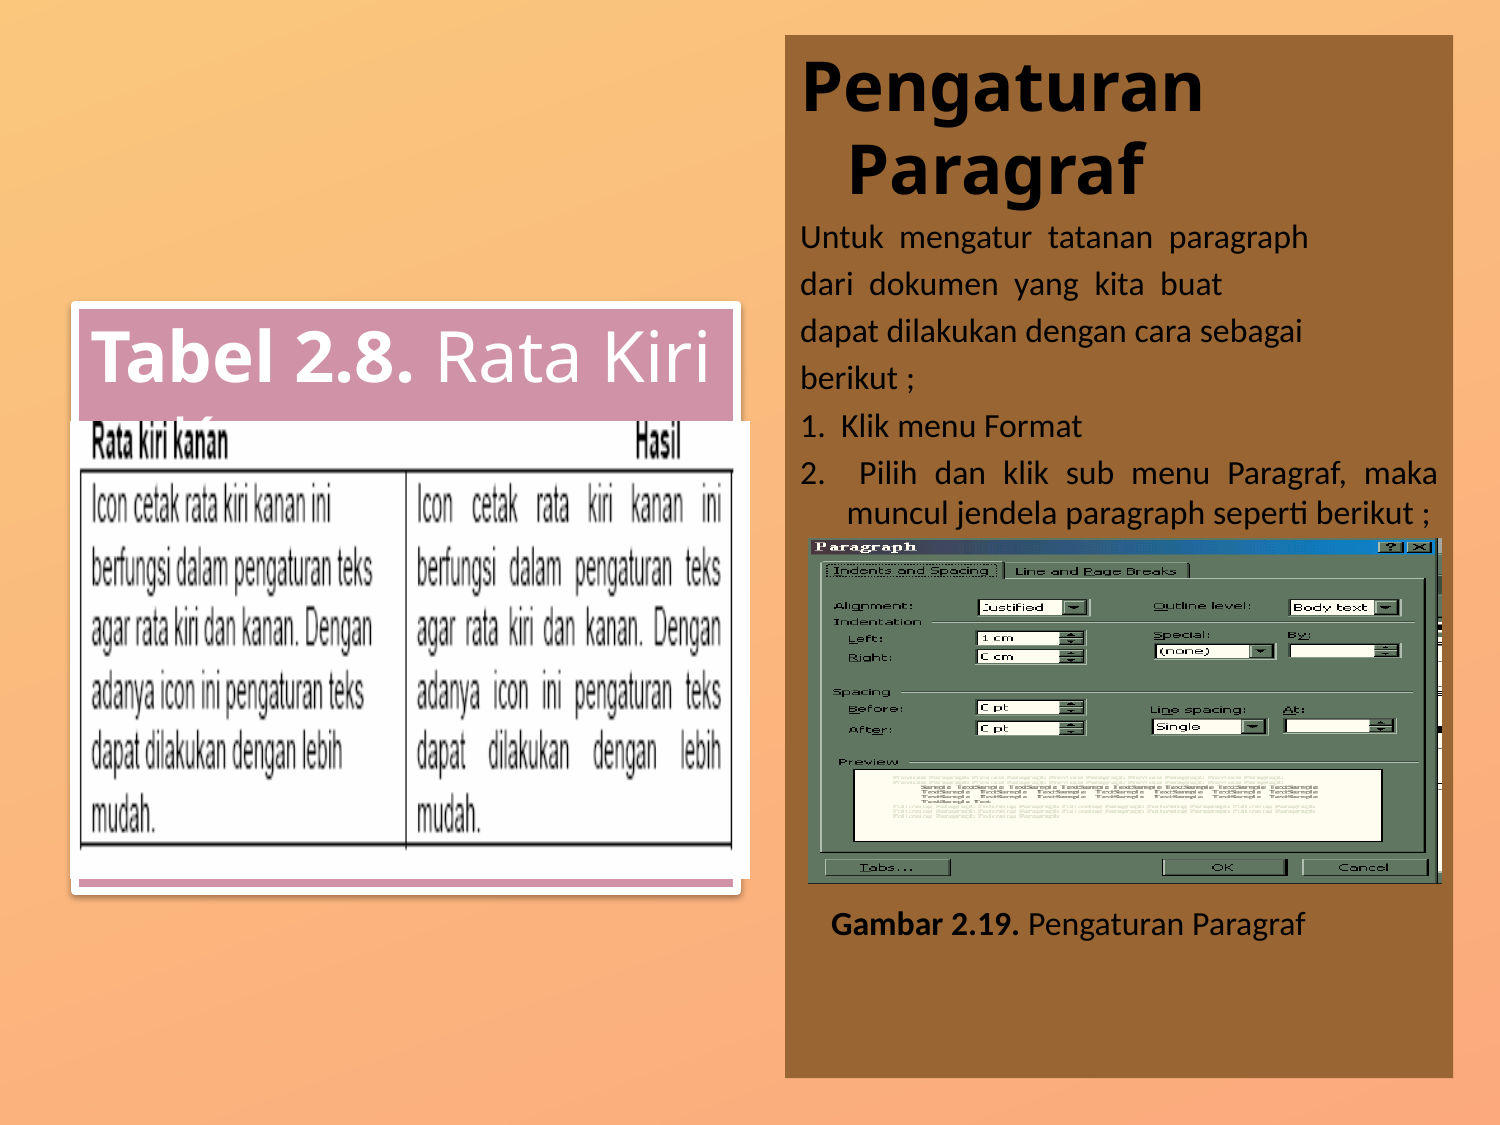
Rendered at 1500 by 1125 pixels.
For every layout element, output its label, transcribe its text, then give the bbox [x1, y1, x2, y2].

list Tabel 2.8. Rata Kiri Kanan [71, 886, 741, 895]
list Pengaturan Paragraf Untuk mengatur tatanan paragraph dari dokumen yang kita buat dapat dilakukan dengan cara sebagai berikut ; 1. Klik menu Format 2. Pilih dan klik sub menu Paragraf, maka muncul jendela paragraph seperti berikut ; Gambar 2.19. Pengaturan Paragraf [785, 35, 1454, 1079]
picture [808, 538, 1442, 884]
list Tabel 2.8. Rata Kiri Kanan [71, 301, 741, 421]
picture [70, 421, 750, 879]
